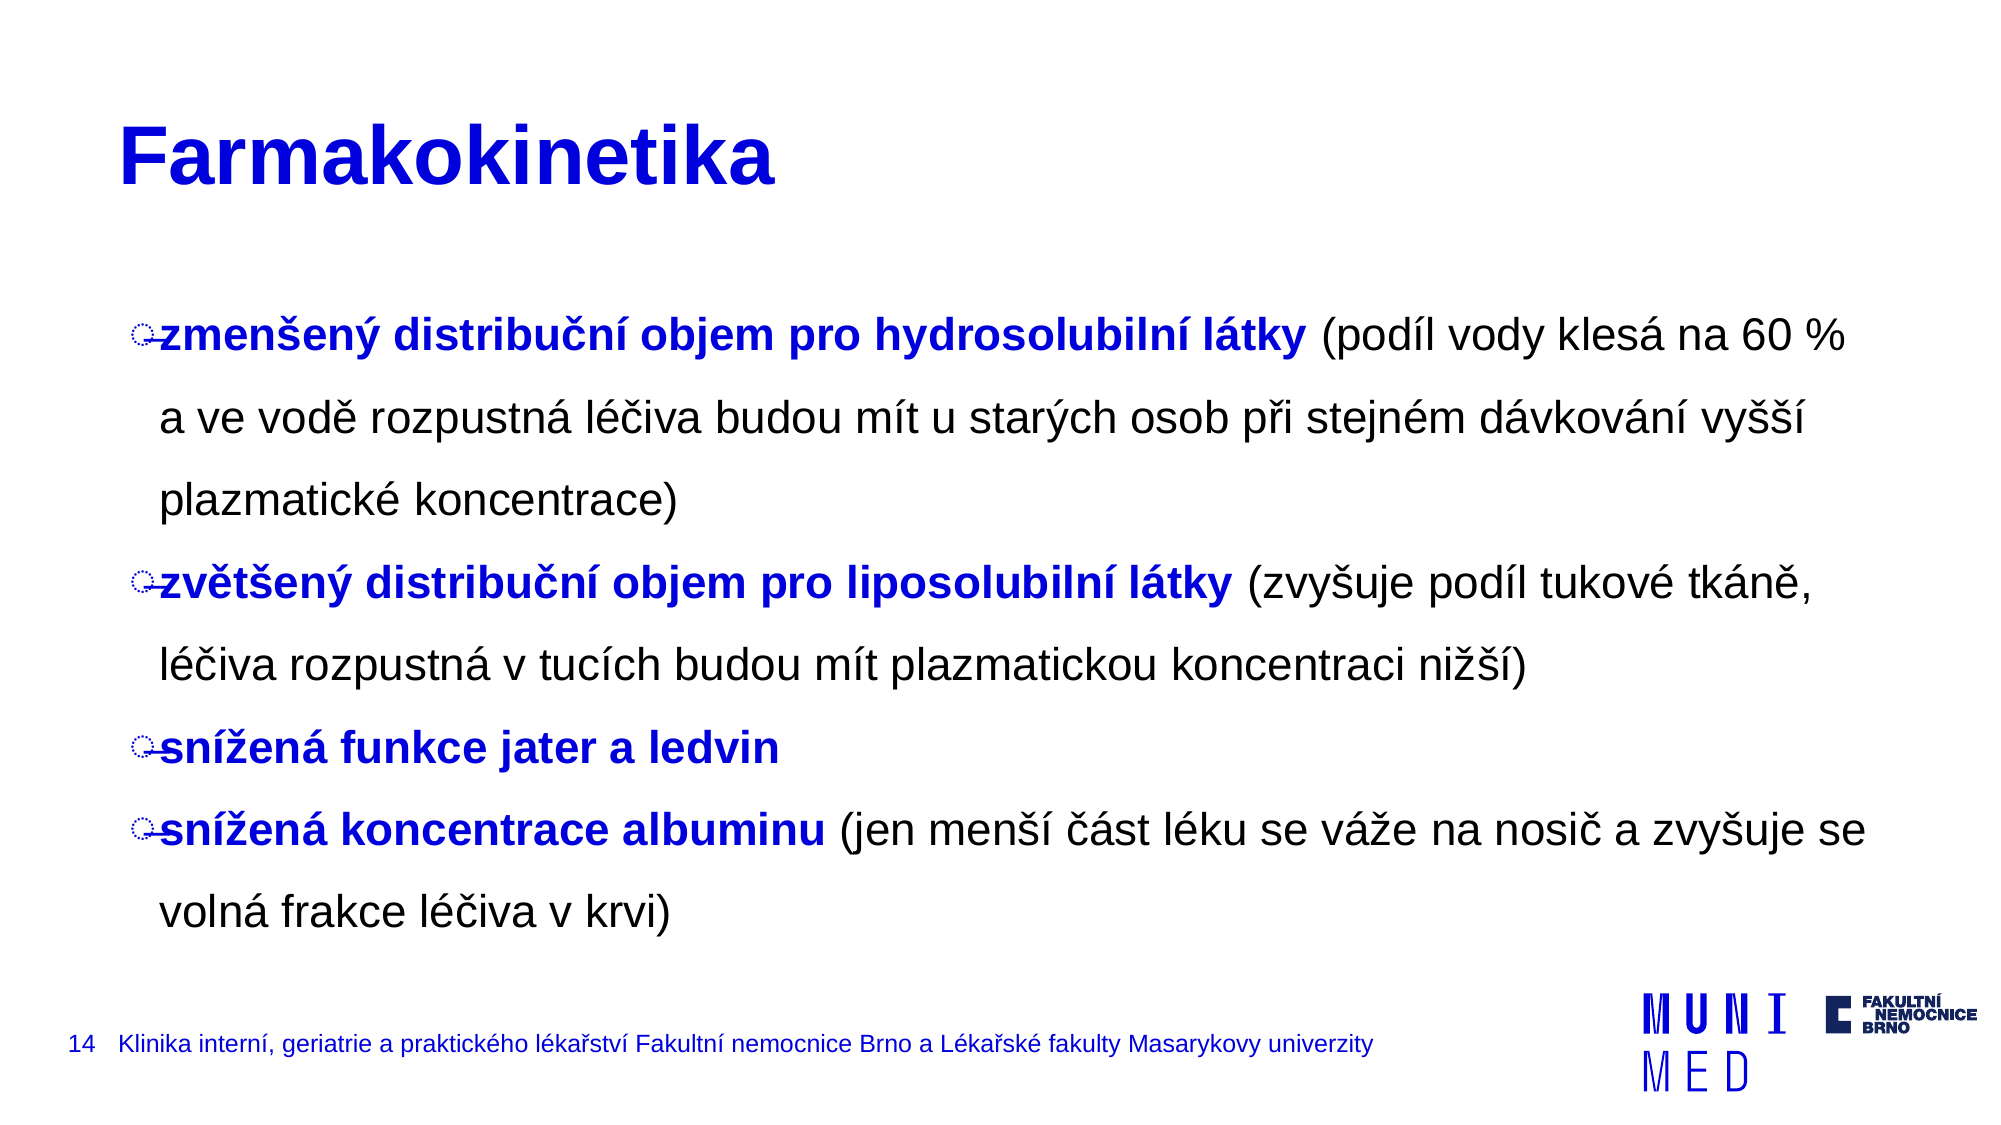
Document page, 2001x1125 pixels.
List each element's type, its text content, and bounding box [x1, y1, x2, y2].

title Farmakokinetika [118, 118, 1883, 193]
footer Klinika interní, geriatrie a praktického lékařství Fakultní nemocnice Brno a Lékařské fakulty Masarykovy univerzity [118, 1021, 1418, 1063]
slide_number 14 [67, 1021, 110, 1063]
list zmenšený distribuční objem pro hydrosolubilní látky (podíl vody klesá na 60 % a ve vodě rozpustná léčiva budou mít u starých osob při stejném dávkování vyšší plazmatické koncentrace) zvětšený distribuční objem pro liposolubilní látky (zvyšuje podíl tukové tkáně, léčiva rozpustná v tucích budou mít plazmatickou koncentraci nižší) snížená funkce jater a ledvin snížená koncentrace albuminu (jen menší část léku se váže na nosič a zvyšuje se volná frakce léčiva v krvi) [118, 277, 1883, 957]
